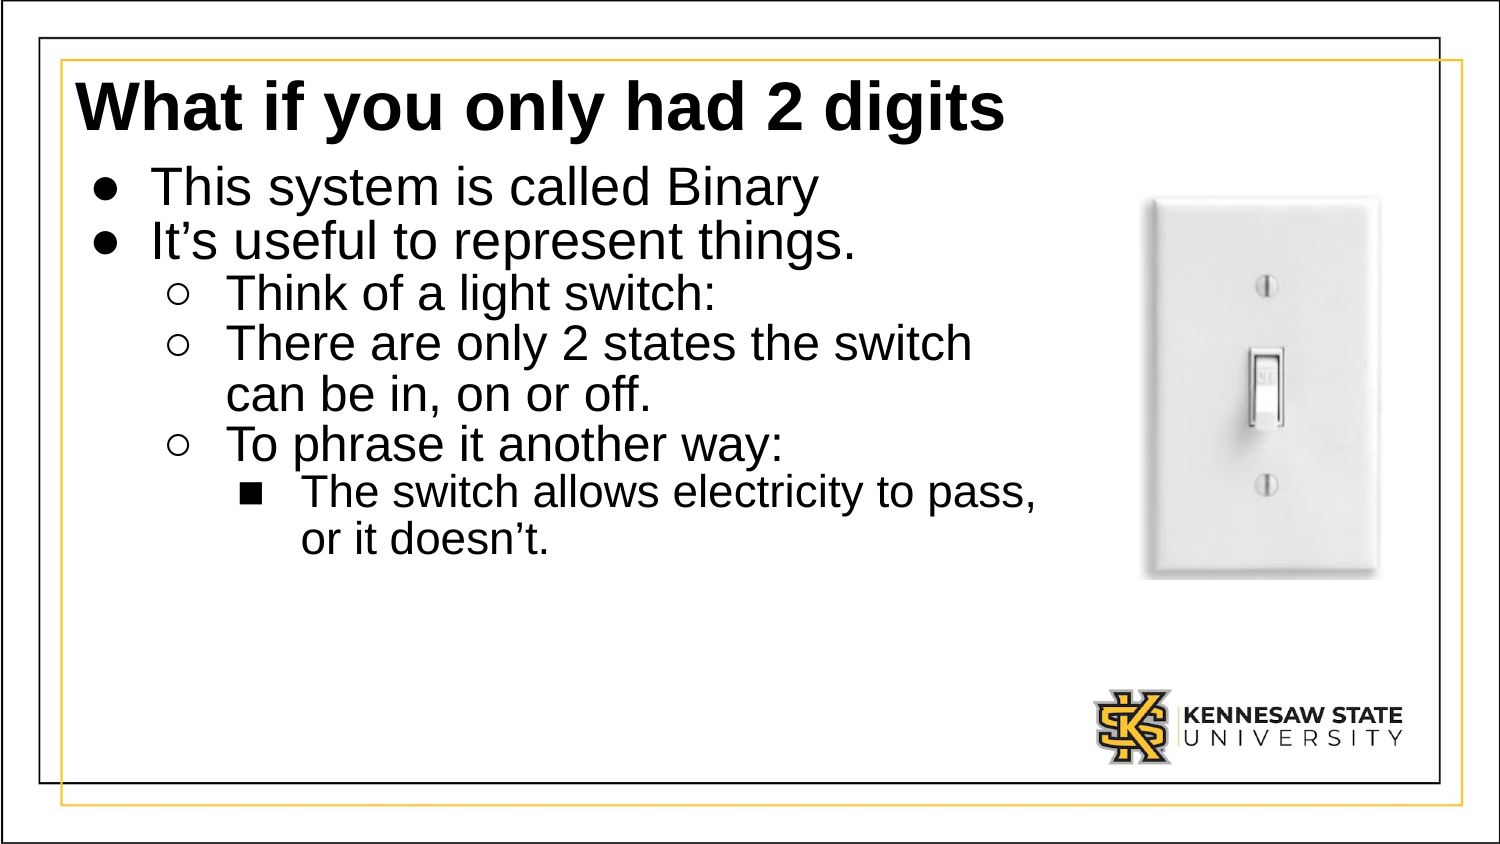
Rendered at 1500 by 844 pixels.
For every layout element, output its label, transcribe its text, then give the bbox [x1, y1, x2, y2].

list This system is called Binary It’s useful to represent things. Think of a light switch: There are only 2 states the switch can be in, on or off. To phrase it another way: The switch allows electricity to pass, or it doesn’t. [60, 154, 1076, 772]
picture [0, 0, 1500, 844]
title What if you only had 2 digits [60, 62, 1442, 158]
